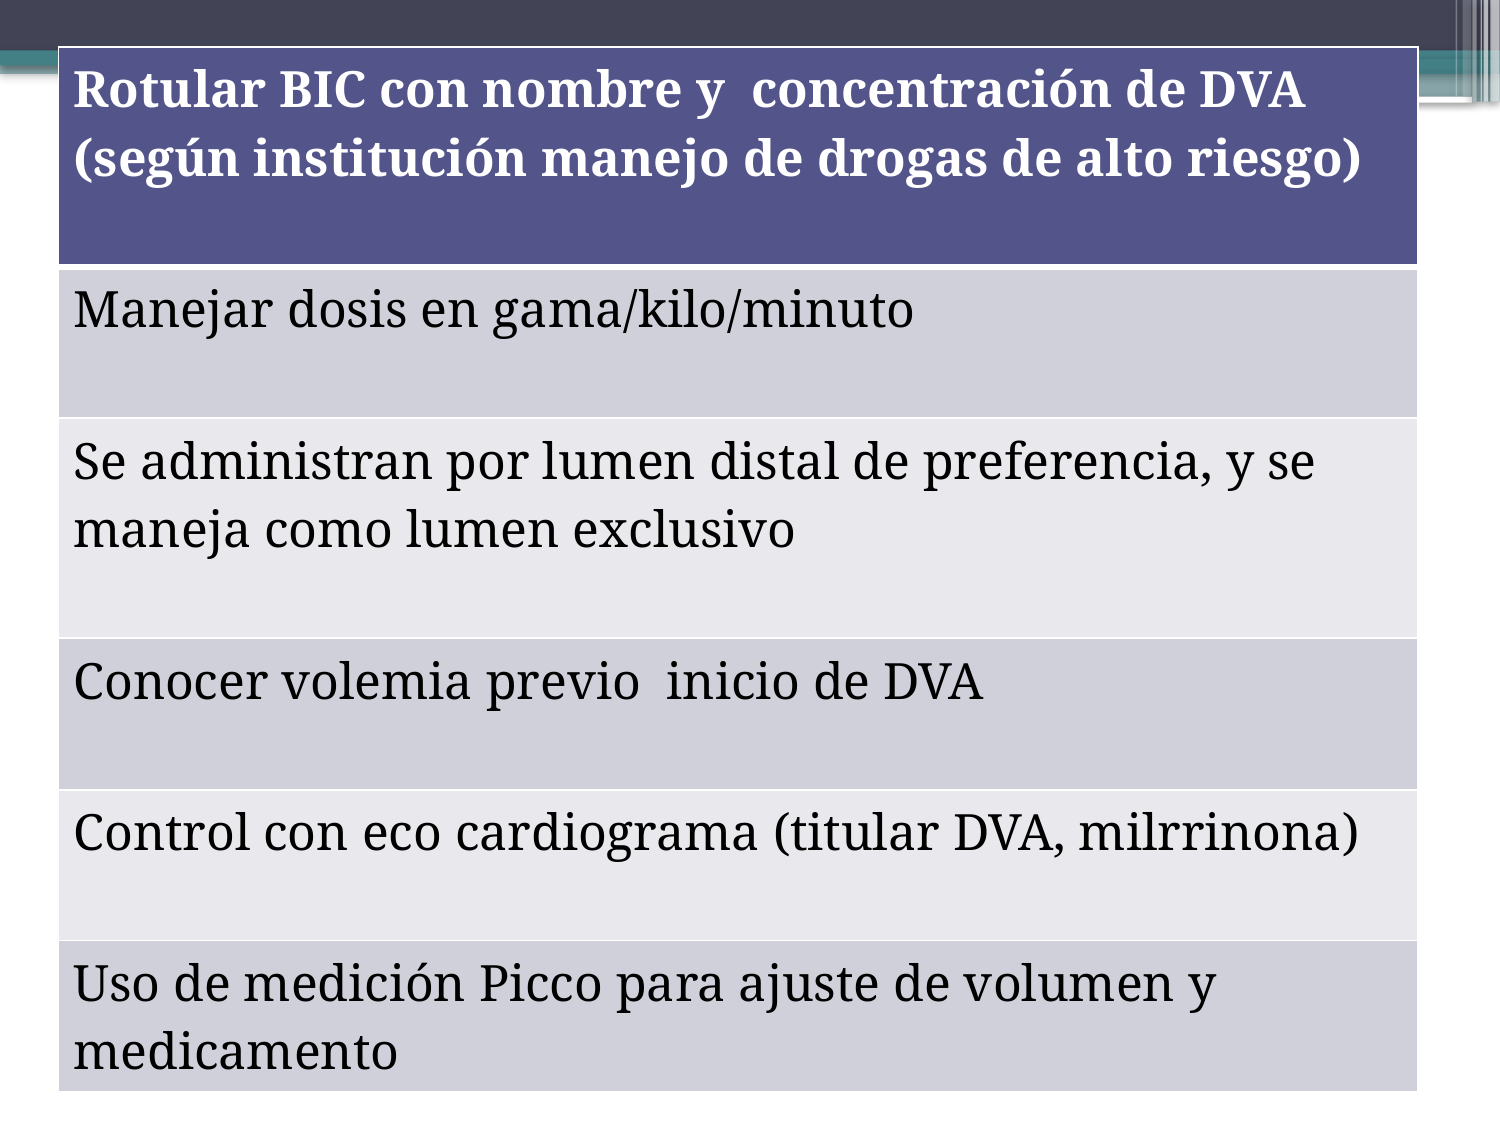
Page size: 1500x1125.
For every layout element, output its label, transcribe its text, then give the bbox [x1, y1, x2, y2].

table_cell Control con eco cardiograma (titular DVA, milrrinona) [59, 791, 1417, 940]
table_cell Uso de medición Picco para ajuste de volumen y medicamento [59, 941, 1417, 1091]
table_header Rotular BIC con nombre y concentración de DVA (según institución manejo de drogas de alto riesgo) [59, 48, 1417, 264]
table_cell Manejar dosis en gama/kilo/minuto [59, 270, 1417, 417]
table_cell Conocer volemia previo inicio de DVA [59, 639, 1417, 789]
table_cell Se administran por lumen distal de preferencia, y se maneja como lumen exclusivo [59, 419, 1417, 637]
